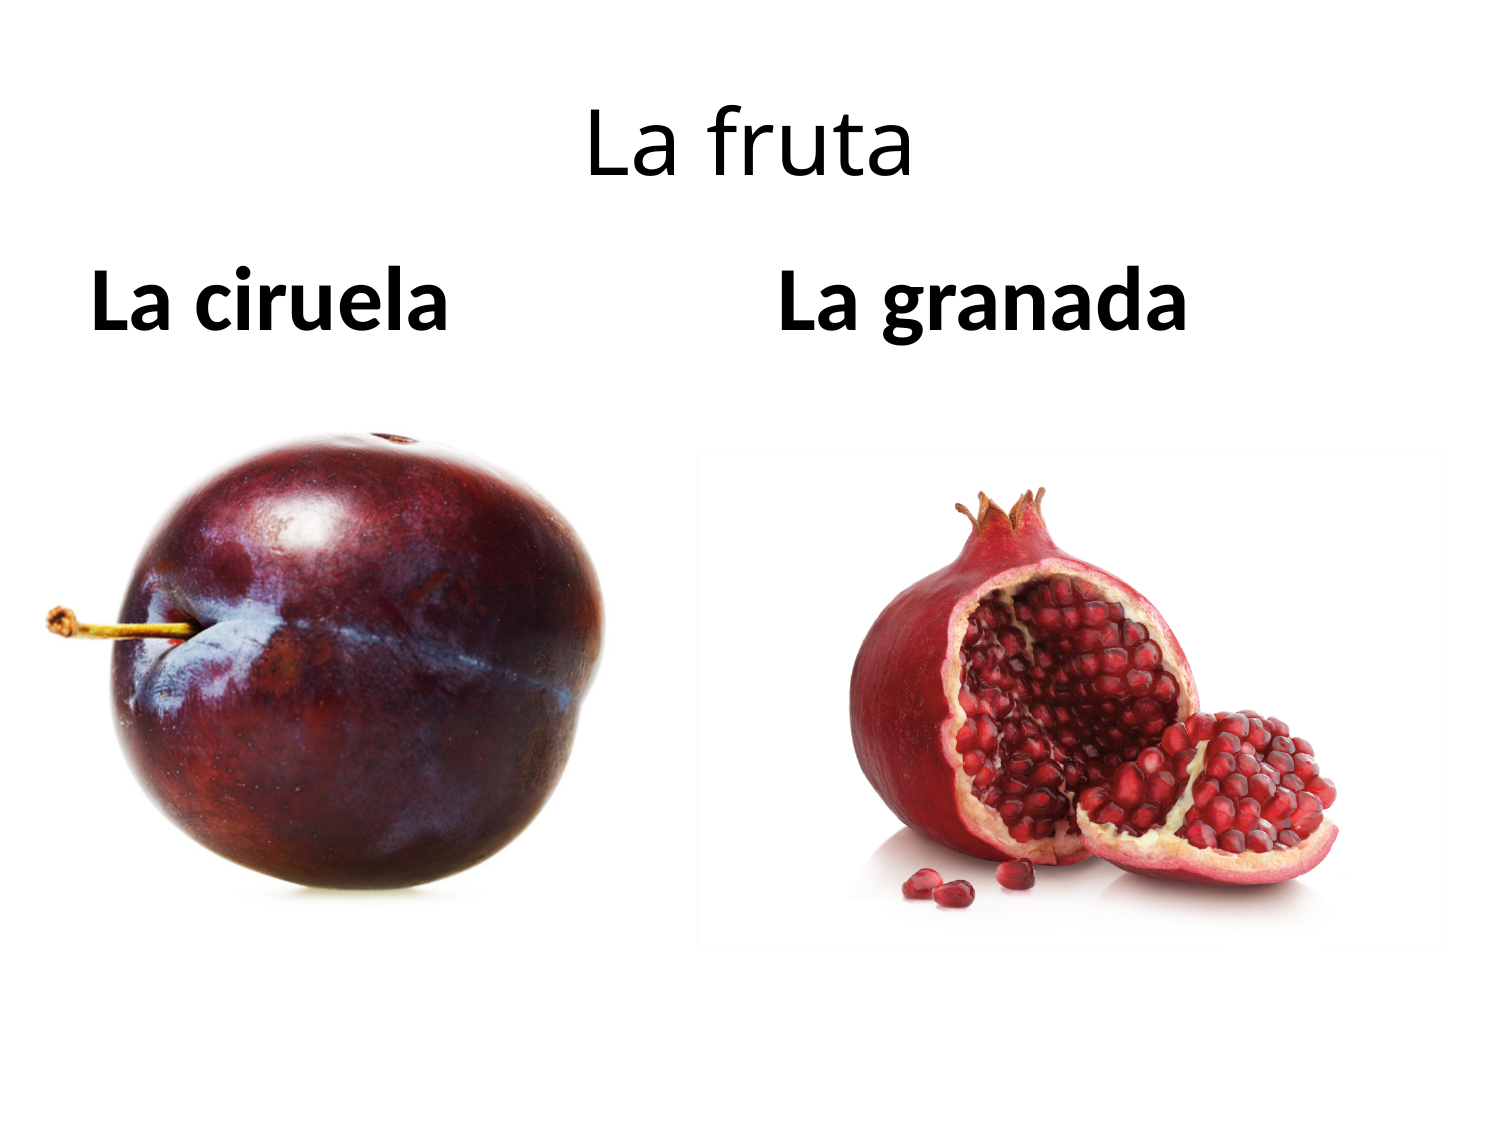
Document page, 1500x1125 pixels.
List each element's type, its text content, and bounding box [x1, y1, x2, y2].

picture [697, 452, 1445, 951]
picture [0, 399, 693, 922]
list La granada [761, 251, 1425, 357]
list La ciruela [75, 251, 738, 357]
title La fruta [75, 45, 1425, 233]
